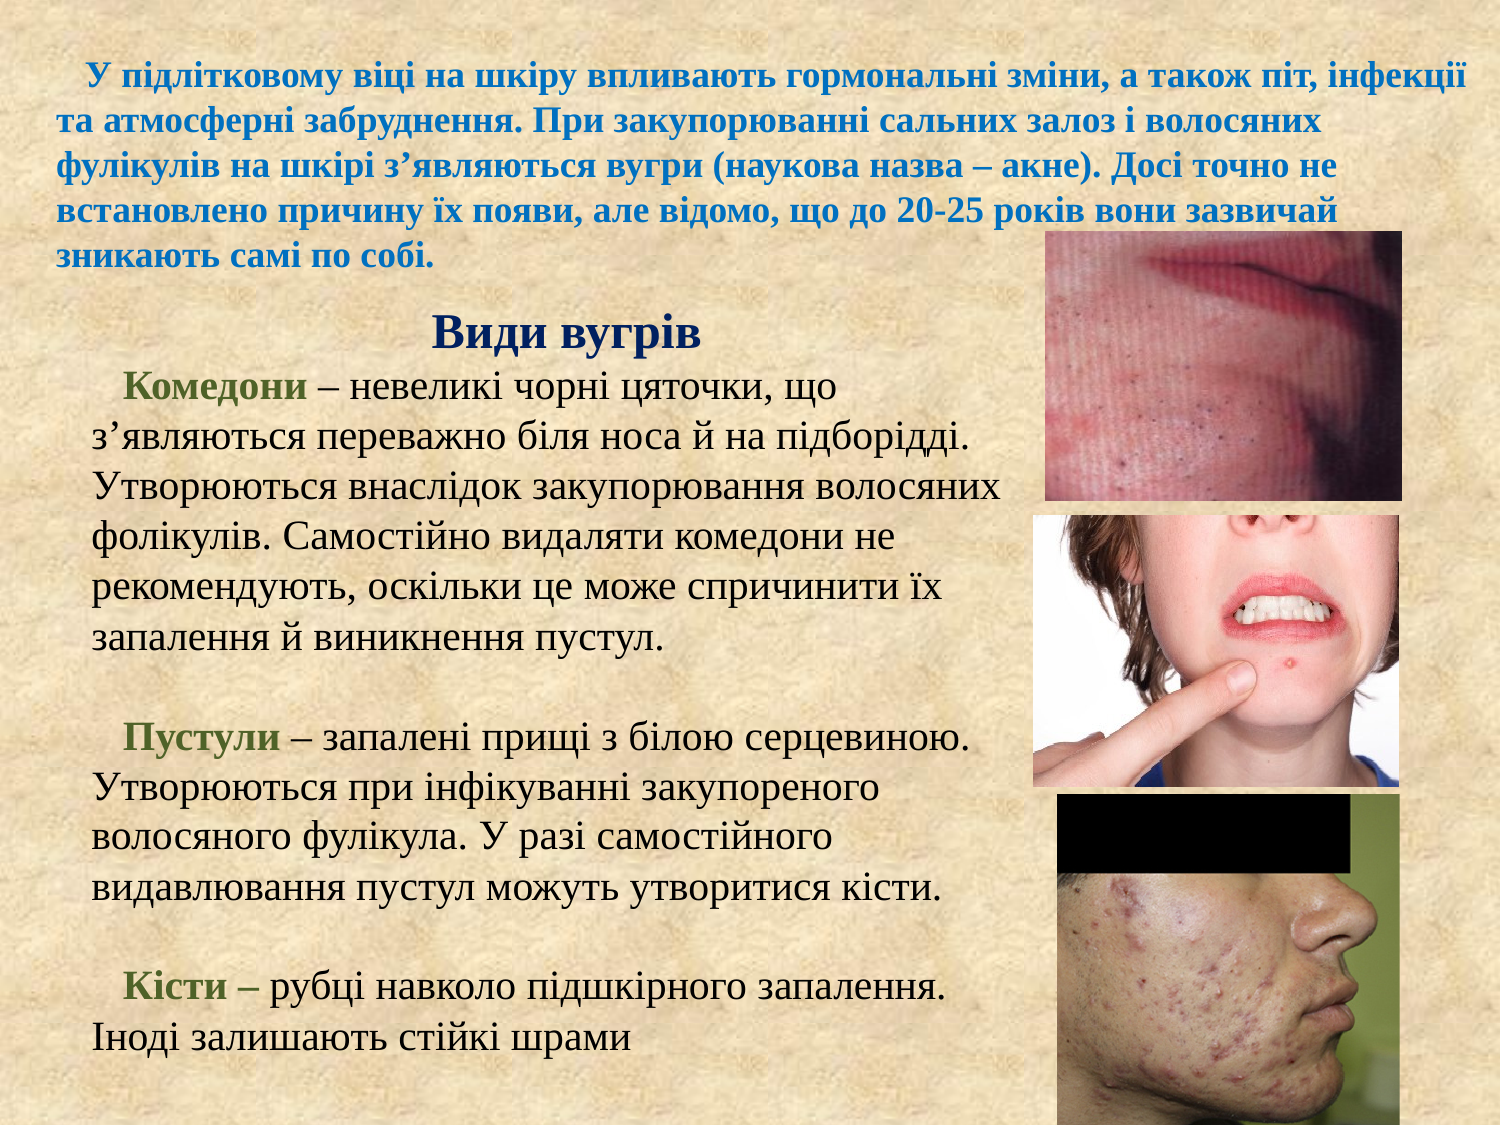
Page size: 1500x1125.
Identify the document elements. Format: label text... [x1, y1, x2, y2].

text_box Види вугрів Комедони – невеликі чорні цяточки, що з’являються переважно біля носа й на підборідді. Утворюються внаслідок закупорювання волосяних фолікулів. Самостійно видаляти комедони не рекомендують, оскільки це може спричинити їх запалення й виникнення пустул. Пустули – запалені прищі з білою серцевиною. Утворюються при інфікуванні закупореного волосяного фулікула. У разі самостійного видавлювання пустул можуть утворитися кісти. Кісти – рубці навколо підшкірного запалення. Іноді залишають стійкі шрами [76, 290, 1058, 1066]
text_box У підлітковому віці на шкіру впливають гормональні зміни, а також піт, інфекції та атмосферні забруднення. При закупорюванні сальних залоз і волосяних фулікулів на шкірі з’являються вугри (наукова назва – акне). Досі точно не встановлено причину їх появи, але відомо, що до 20-25 років вони зазвичай зникають самі по собі. [41, 42, 1500, 283]
picture [0, 0, 1500, 1125]
